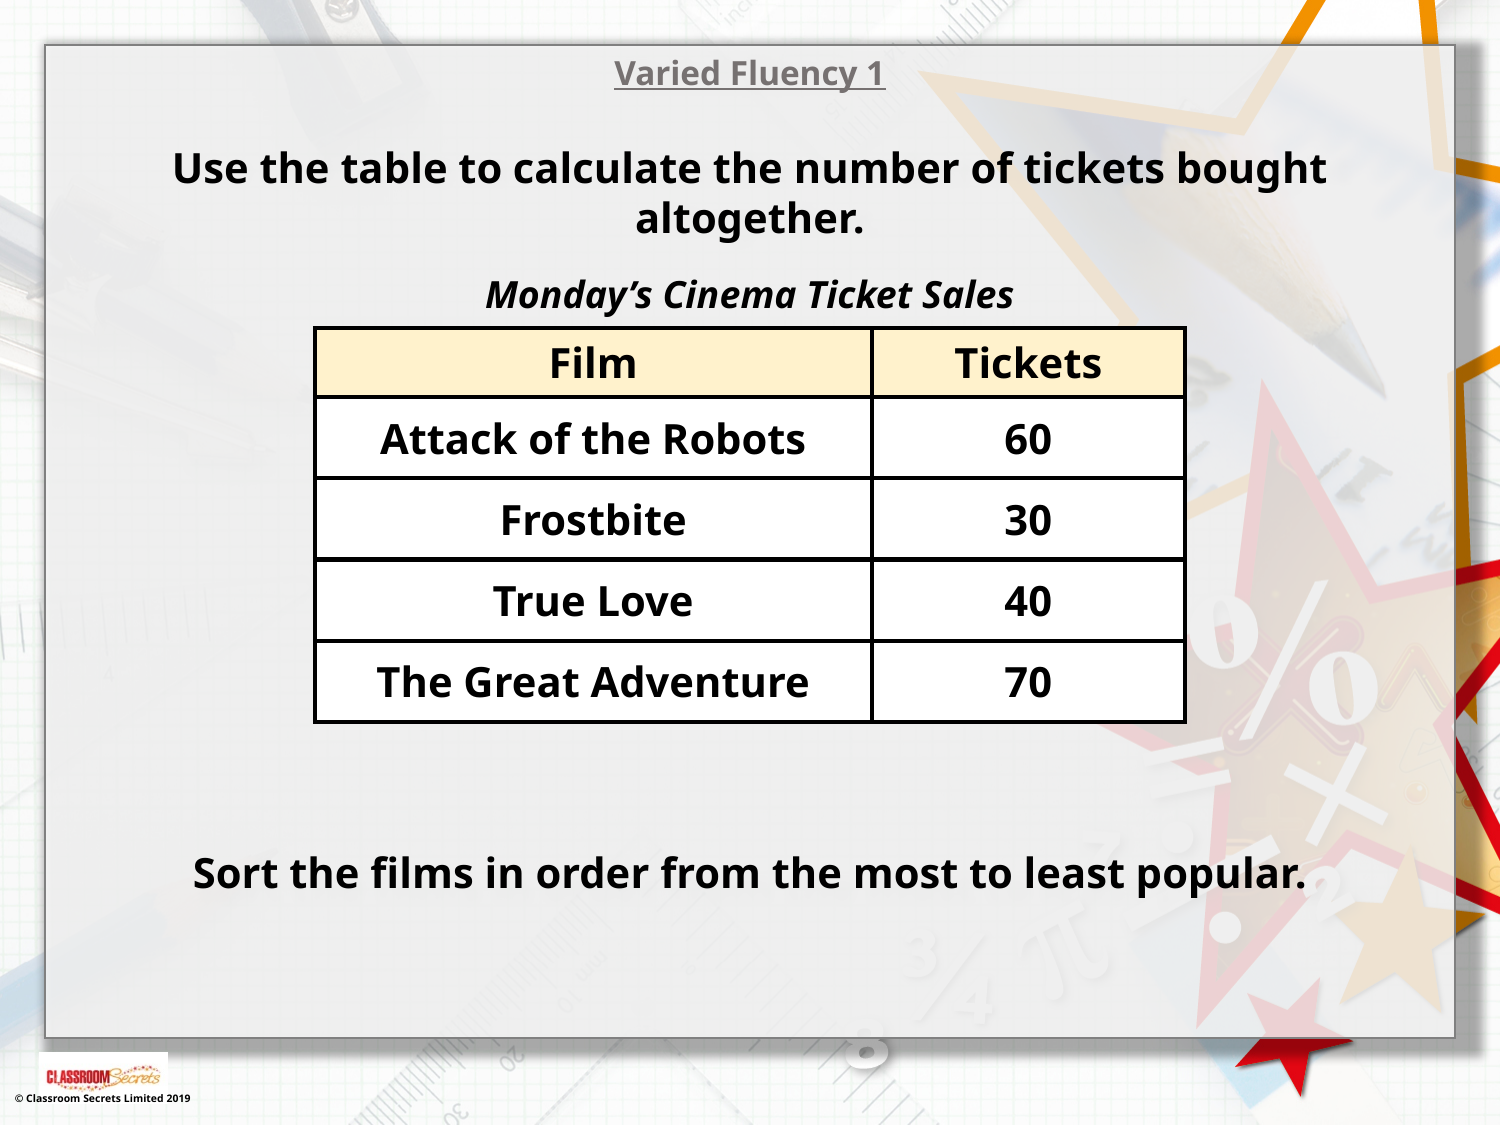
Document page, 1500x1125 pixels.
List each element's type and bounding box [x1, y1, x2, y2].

picture [0, 0, 1500, 1125]
text_box [0, 1052, 207, 1114]
